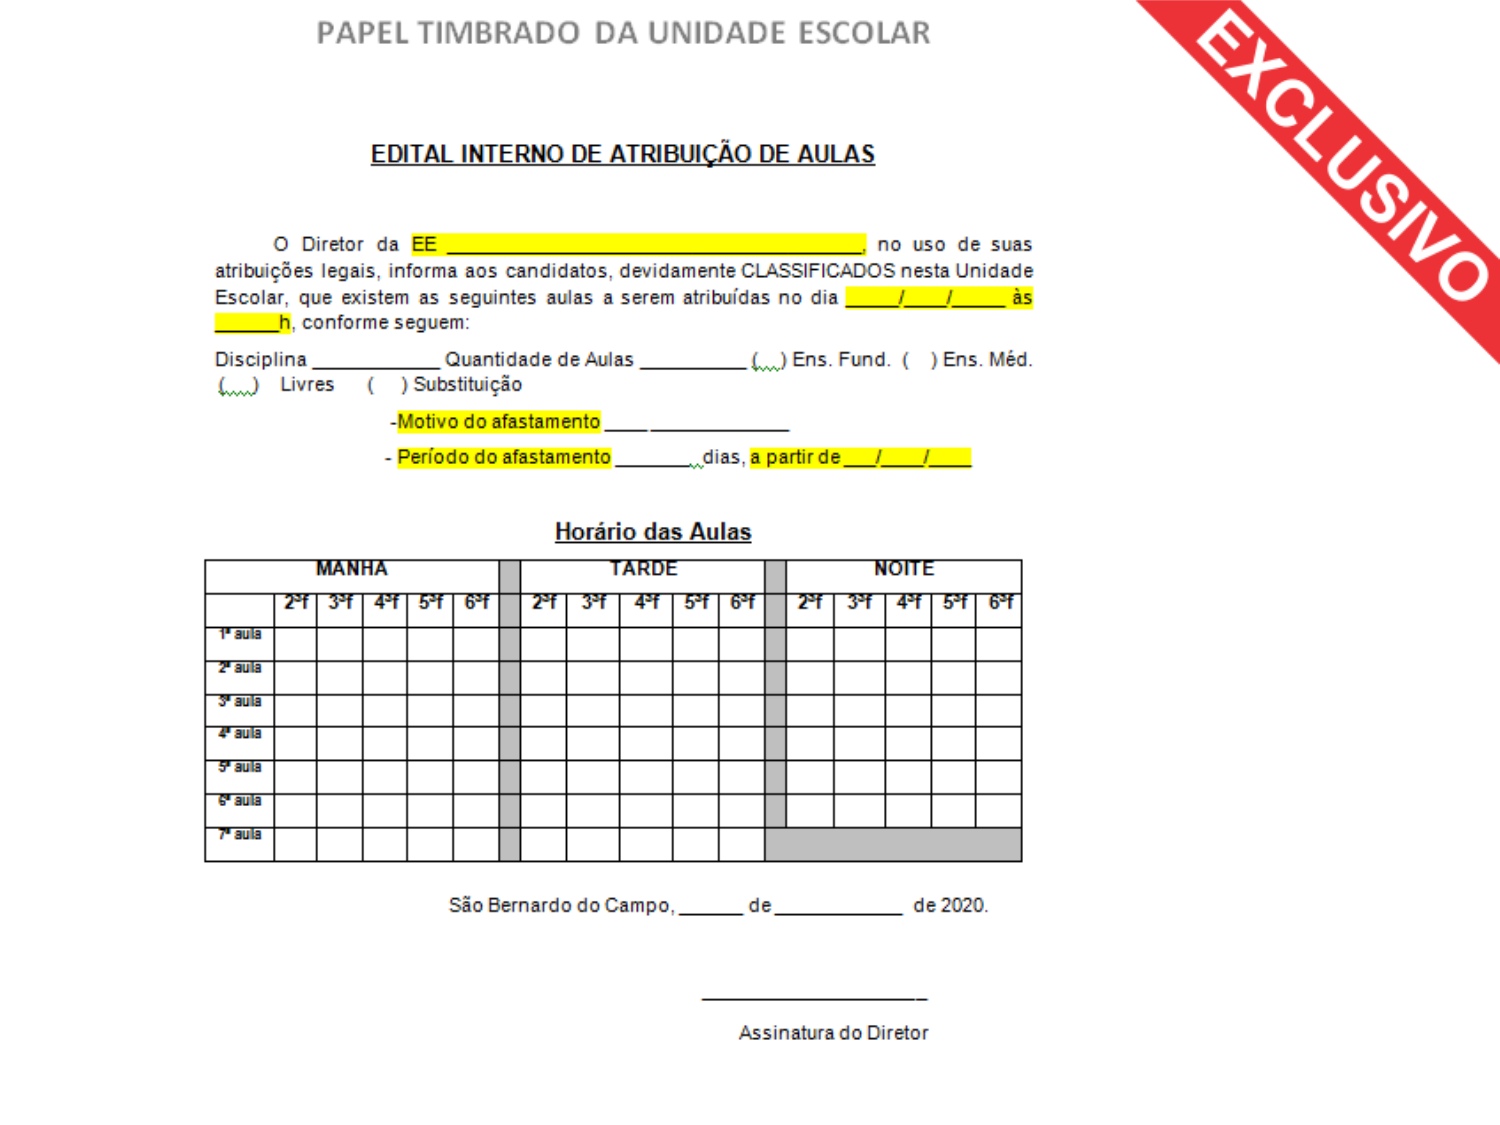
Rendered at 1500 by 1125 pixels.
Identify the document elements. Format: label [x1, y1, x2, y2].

picture [146, 0, 1058, 1125]
picture [1135, 0, 1500, 366]
